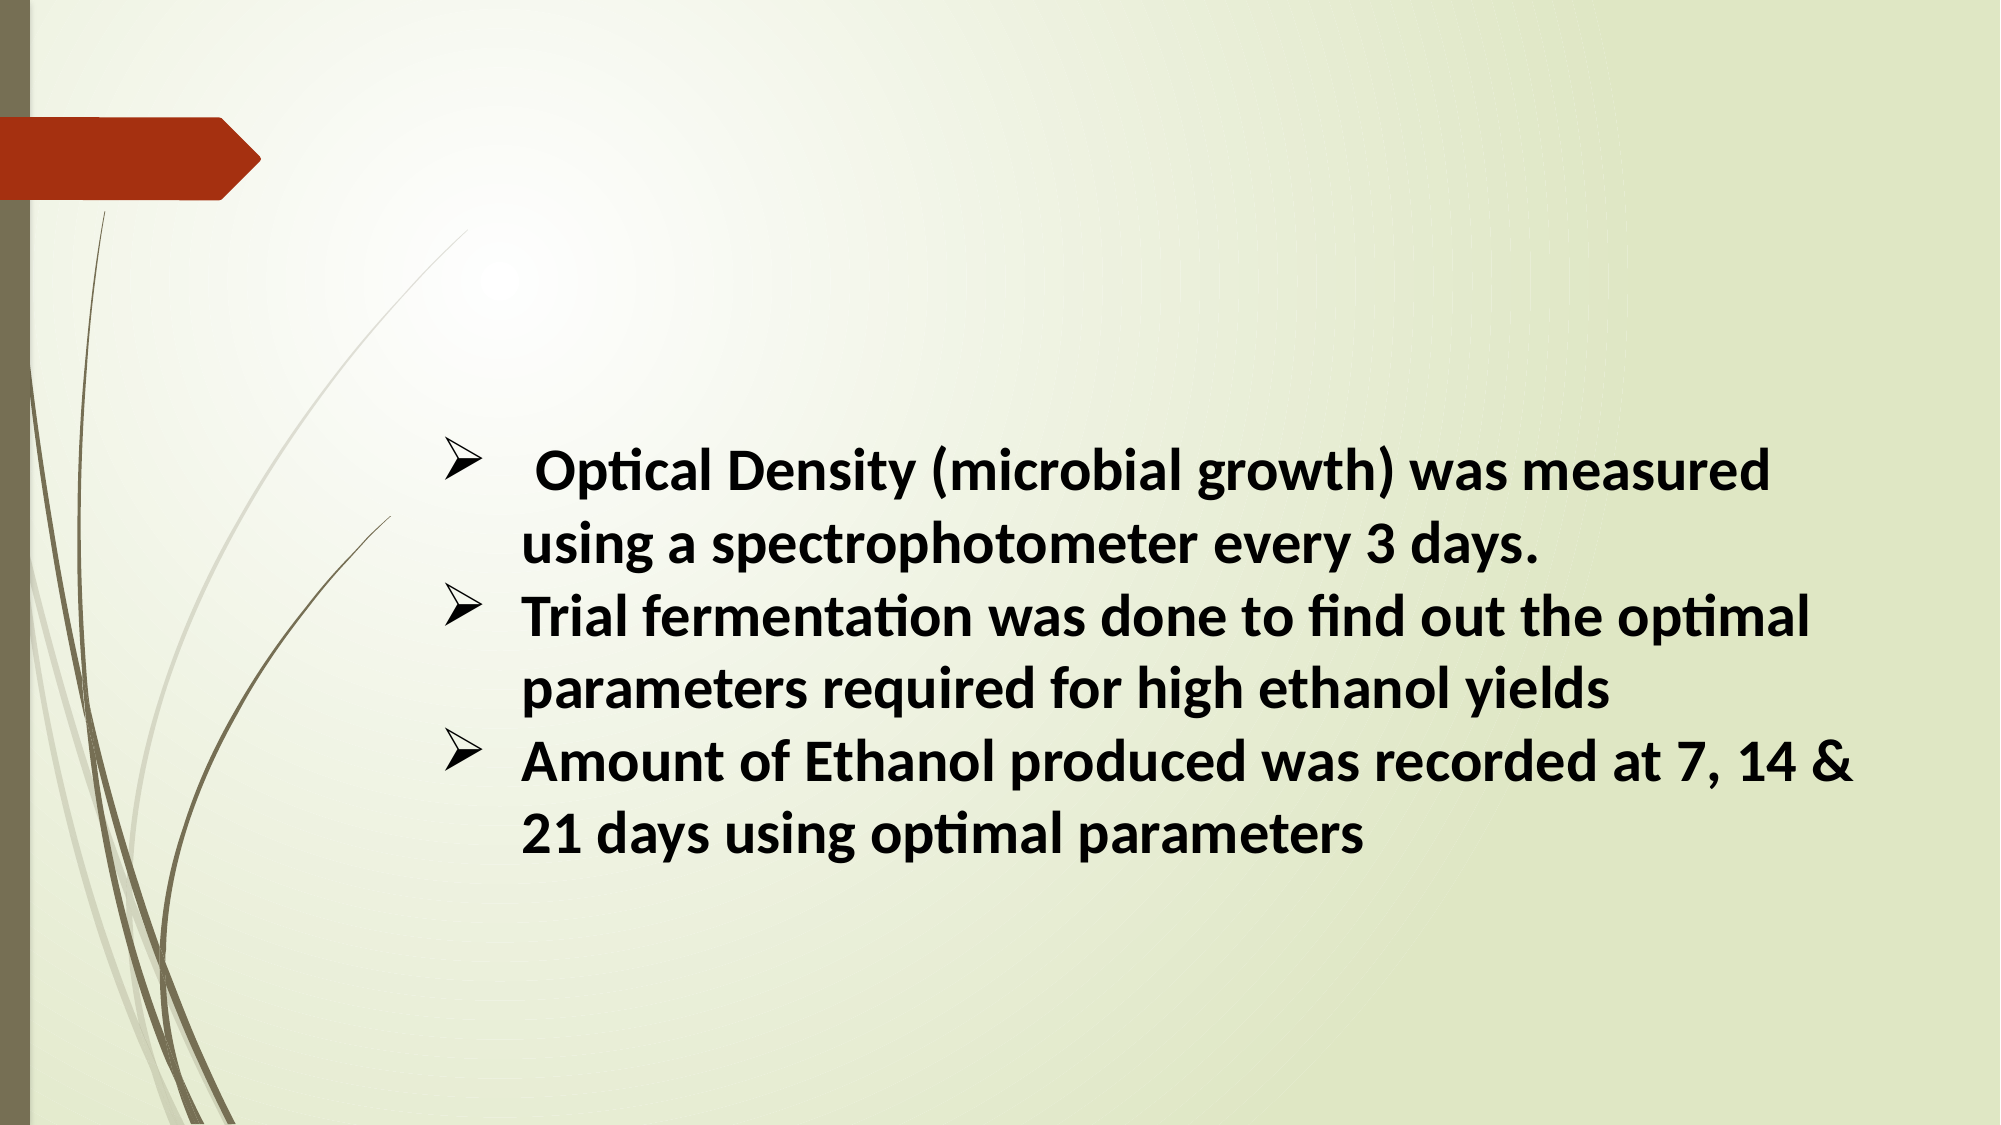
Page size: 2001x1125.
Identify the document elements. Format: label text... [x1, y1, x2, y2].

list Optical Density (microbial growth) was measured using a spectrophotometer every 3 days. Trial fermentation was done to find out the optimal parameters required for high ethanol yields Amount of Ethanol produced was recorded at 7, 14 & 21 days using optimal parameters [424, 350, 1888, 970]
